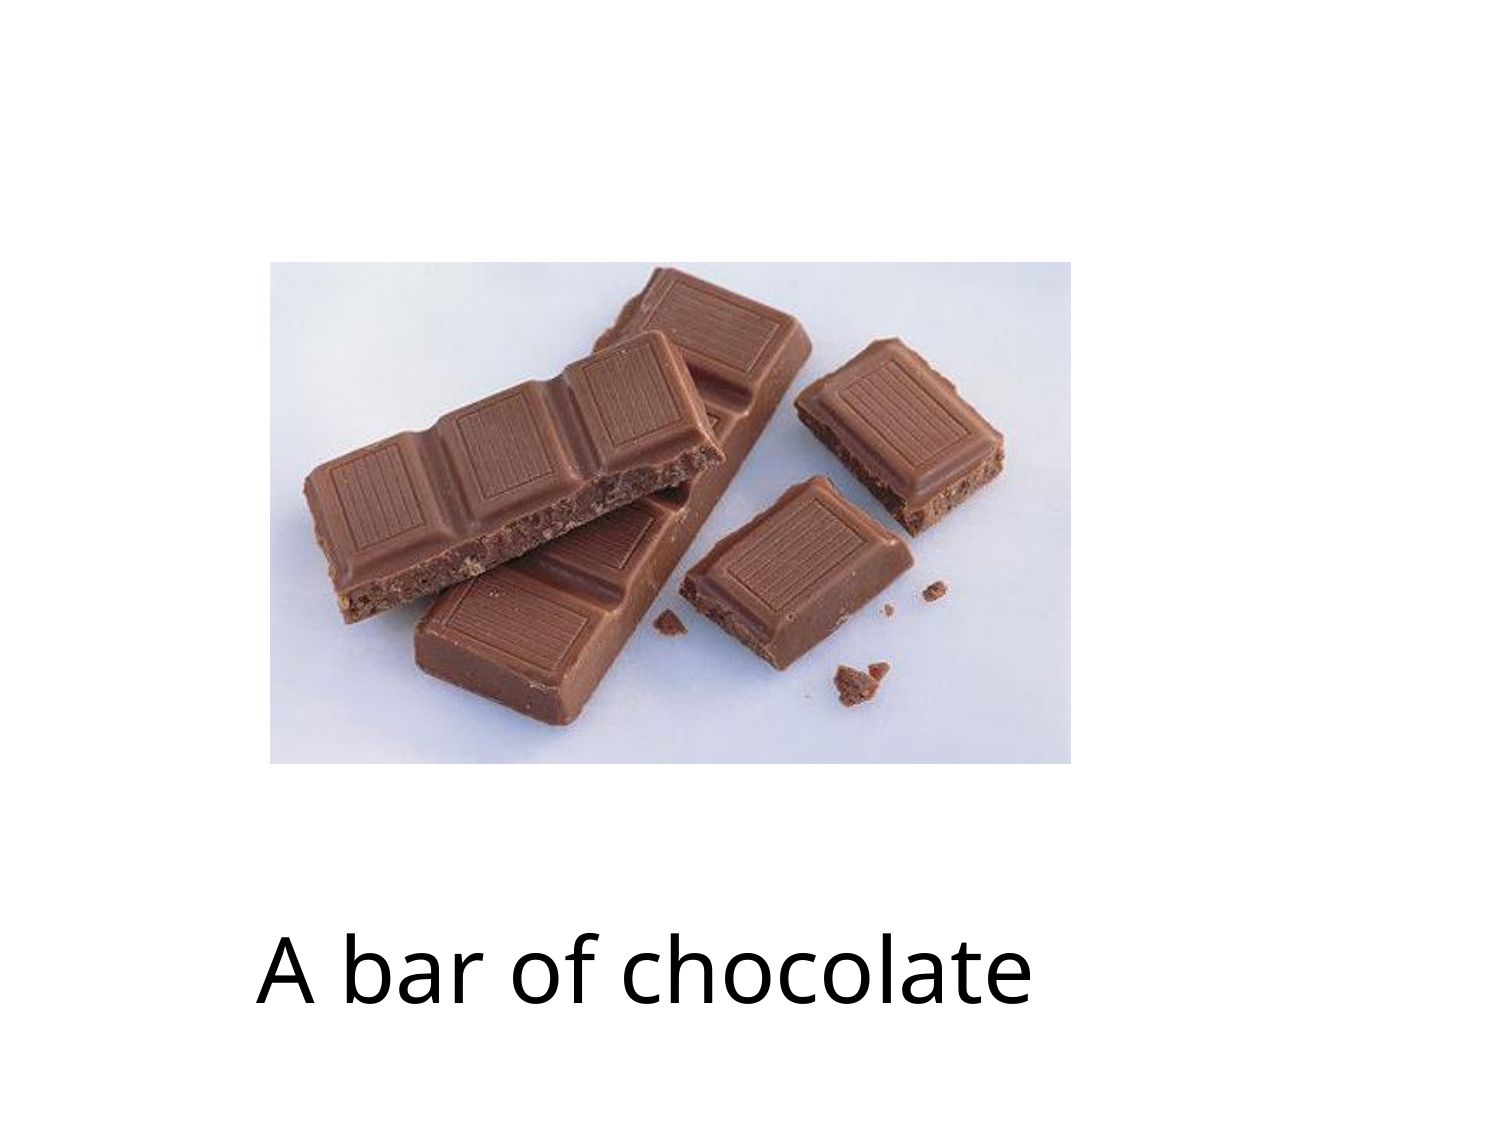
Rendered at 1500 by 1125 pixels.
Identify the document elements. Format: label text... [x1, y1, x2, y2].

text_box A bar of chocolate [242, 905, 1199, 1030]
picture [270, 262, 1071, 764]
